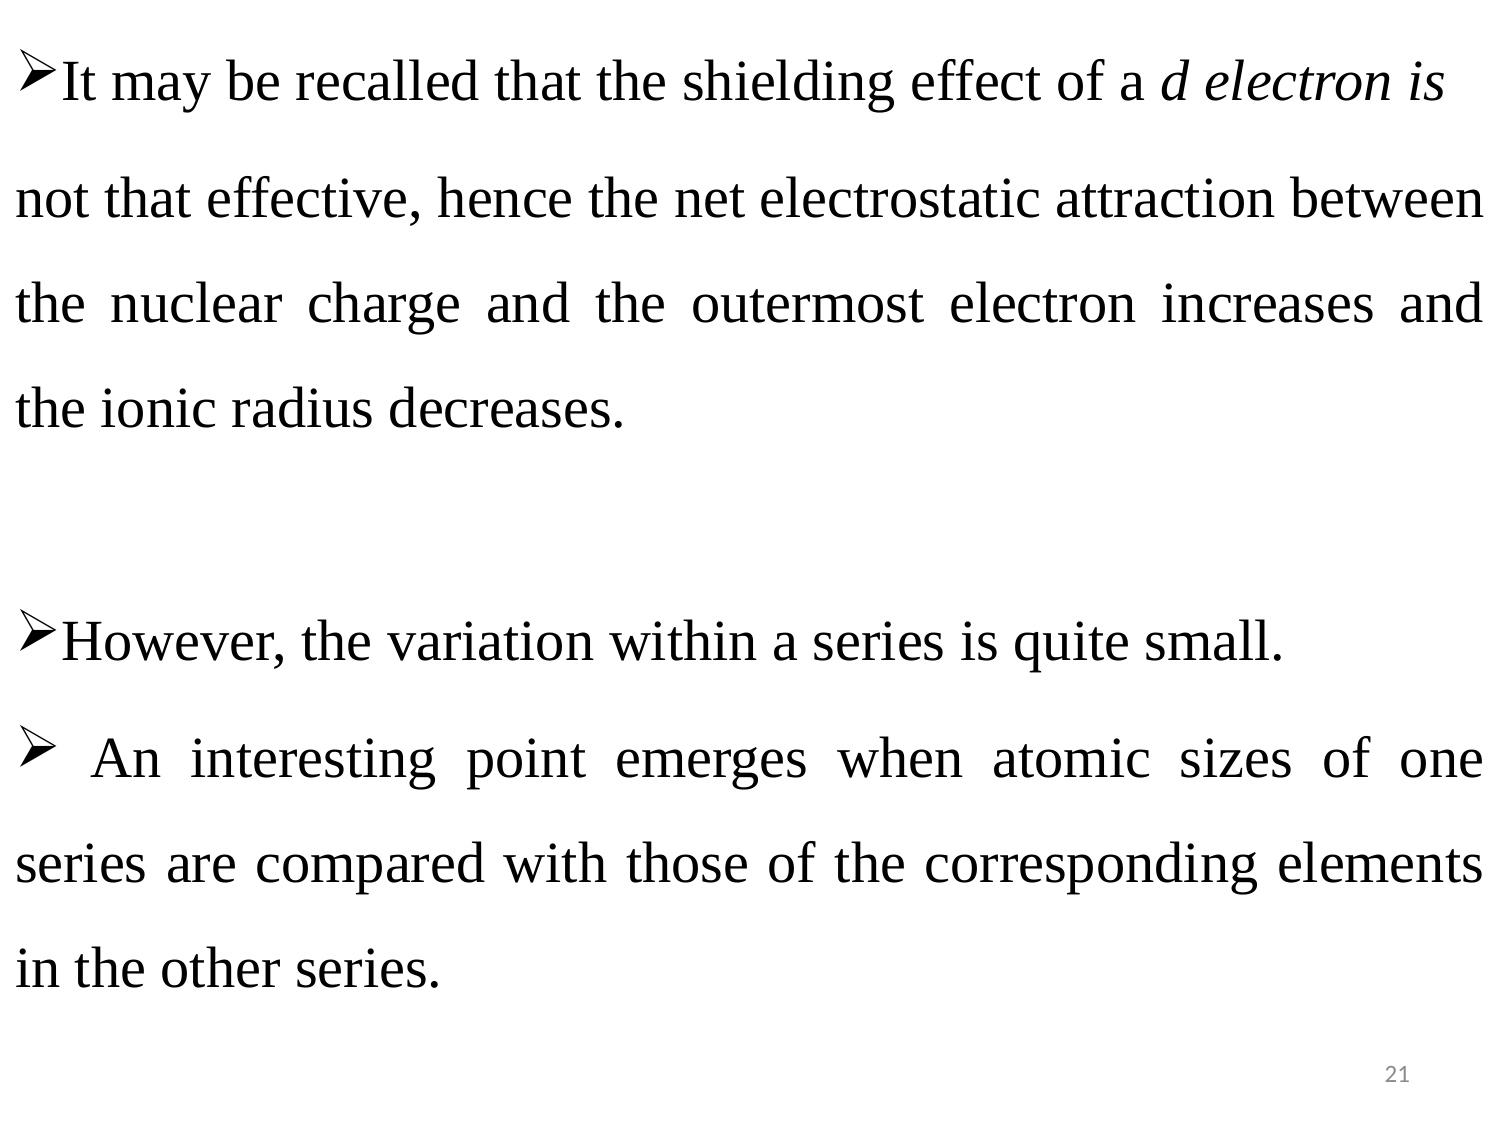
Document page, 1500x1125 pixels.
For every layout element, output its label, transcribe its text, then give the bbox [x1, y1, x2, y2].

slide_number 21 [1074, 1042, 1425, 1103]
subtitle It may be recalled that the shielding effect of a d electron is not that effective, hence the net electrostatic attraction between the nuclear charge and the outermost electron increases and the ionic radius decreases. However, the variation within a series is quite small. An interesting point emerges when atomic sizes of one series are compared with those of the corresponding elements in the other series. [0, 0, 1500, 1125]
